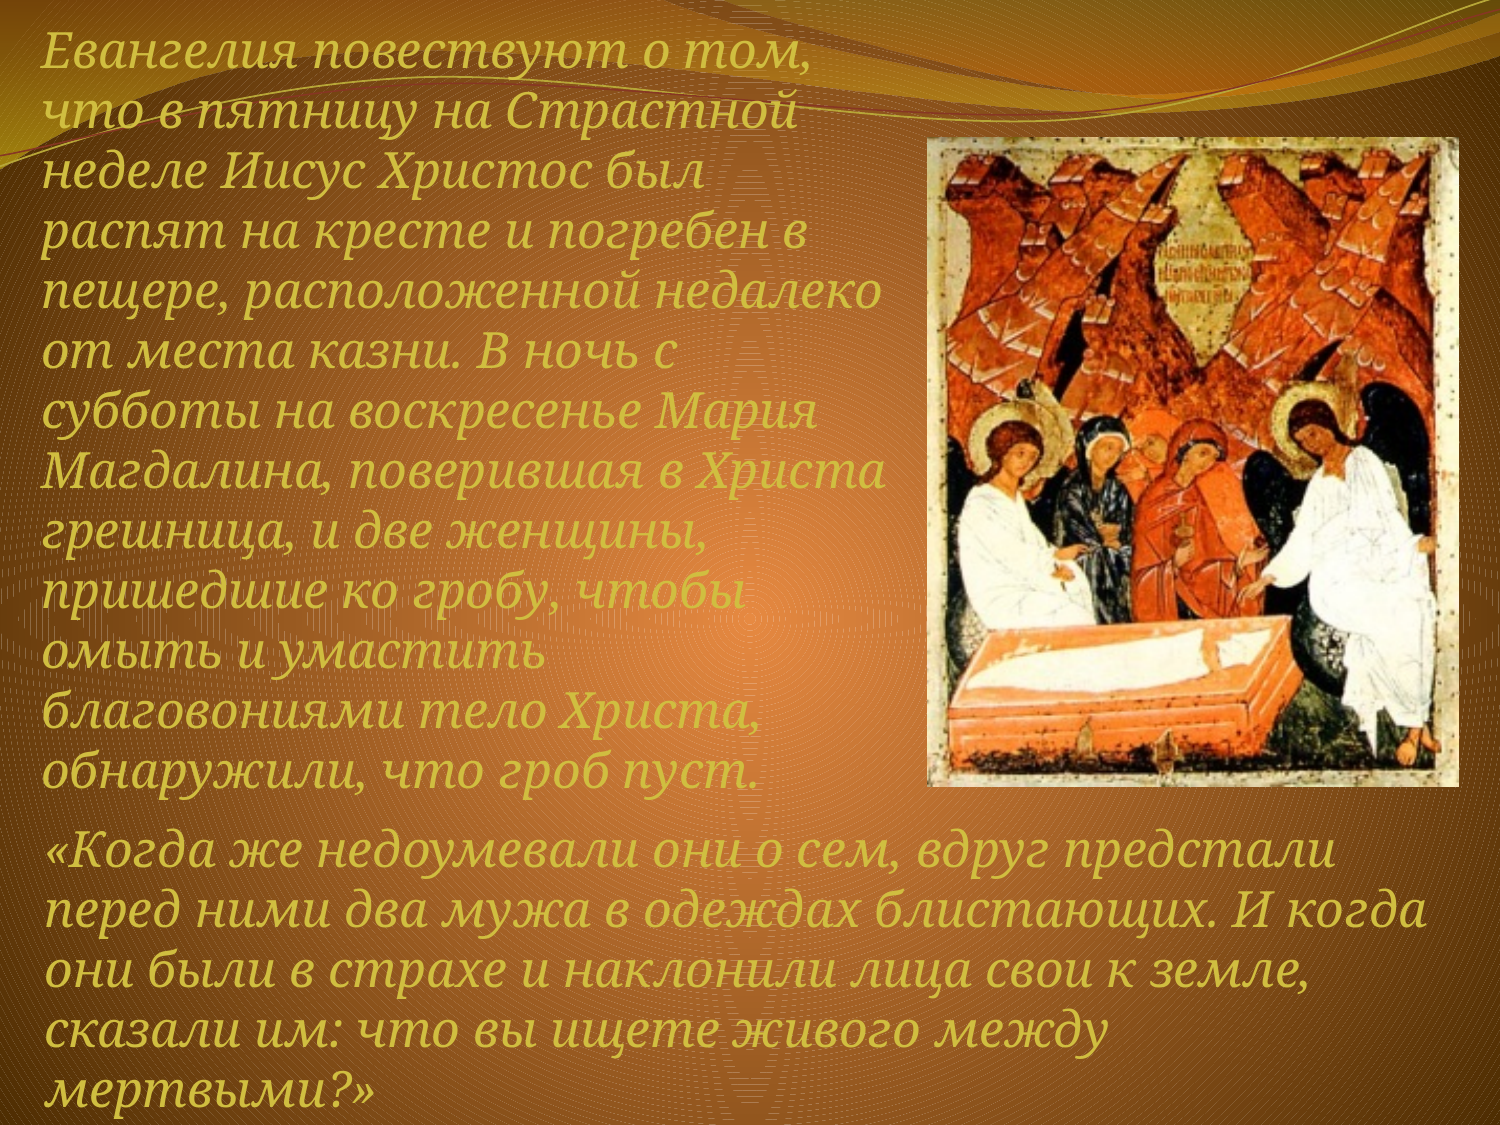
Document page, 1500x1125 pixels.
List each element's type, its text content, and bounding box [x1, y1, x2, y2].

list «Когда же недоумевали они о сем, вдруг предстали перед ними два мужа в одеждах блистающих. И когда они были в страхе и наклонили лица свои к земле, сказали им: что вы ищете живого между мертвыми?» (Лк. 24:4—5). [41, 810, 1459, 1125]
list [926, 136, 1459, 788]
title Евангелия повествуют о том, что в пятницу на Страстной неделе Иисус Христос был распят на кресте и погребен в пещере, расположенной недалеко от места казни. В ночь с субботы на воскресенье Мария Магдалина, поверившая в Христа грешница, и две женщины, пришедшие ко гробу, чтобы омыть и умастить благовониями тело Христа, обнаружили, что гроб пуст. [41, 78, 904, 799]
